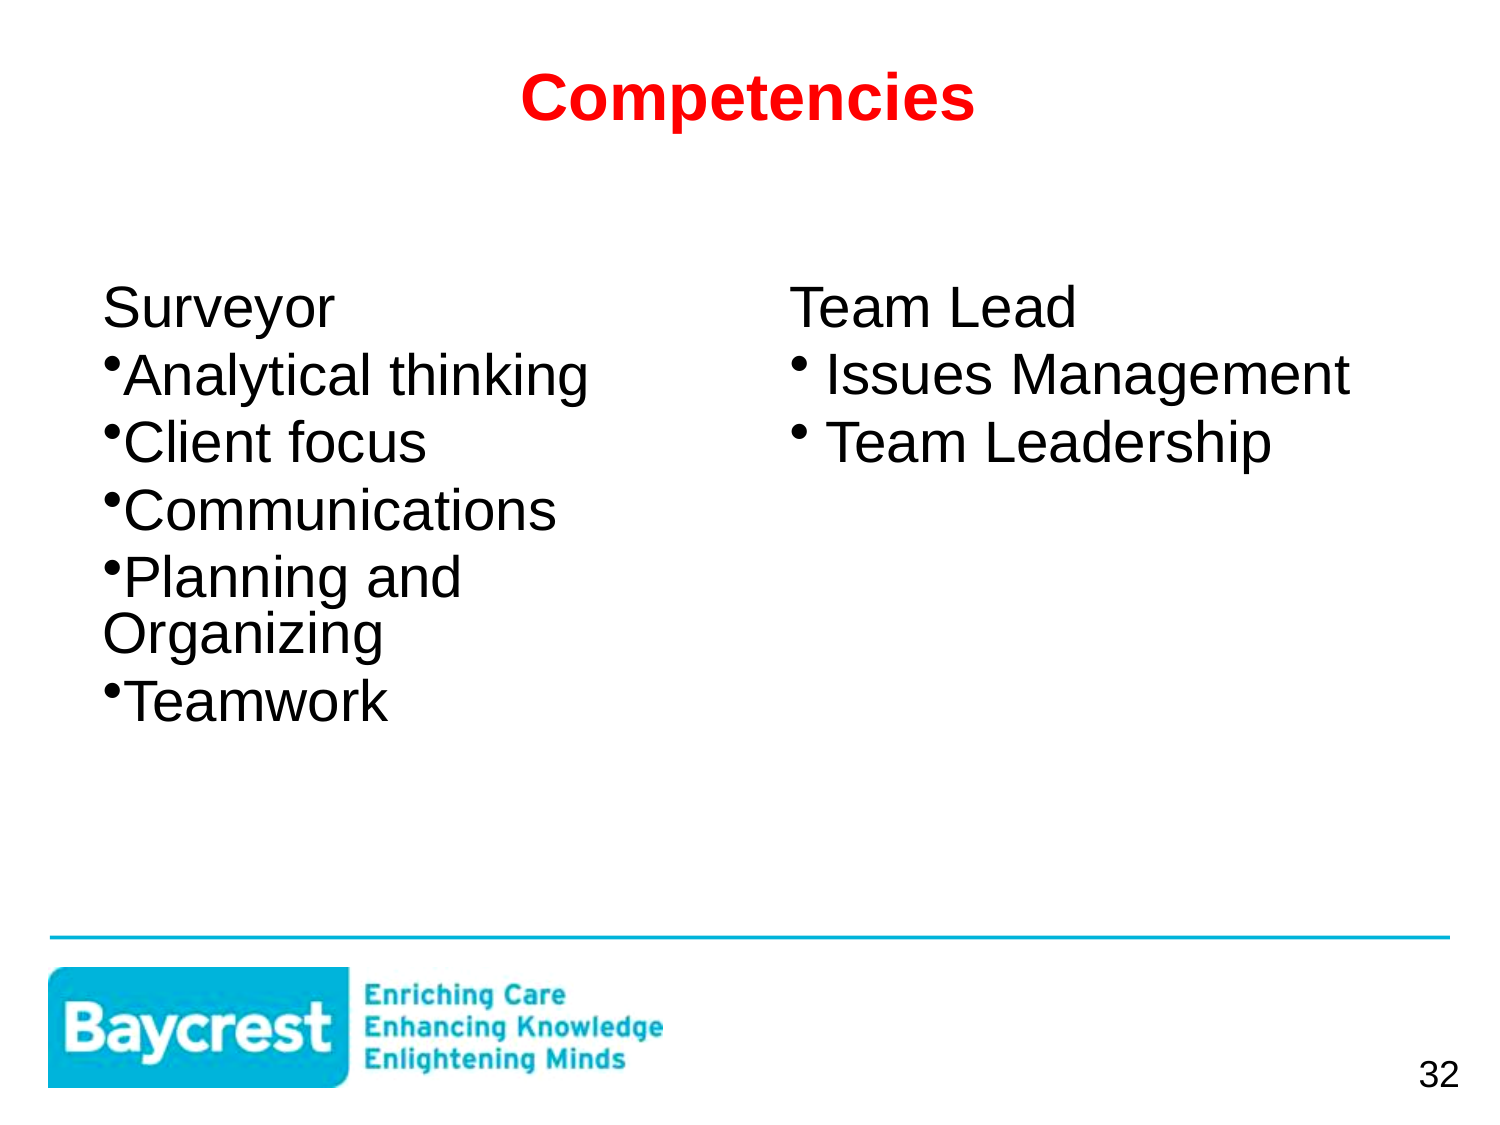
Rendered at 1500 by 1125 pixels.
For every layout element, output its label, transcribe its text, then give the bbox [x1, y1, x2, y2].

text_box Team Lead Issues Management Team Leadership [774, 275, 1463, 825]
slide_number 32 [1125, 1042, 1475, 1103]
picture [48, 987, 59, 999]
picture [48, 967, 61, 980]
picture [48, 1009, 56, 1042]
list Surveyor Analytical thinking Client focus Communications Planning and Organizing Teamwork [87, 275, 774, 825]
picture [48, 967, 663, 1088]
title Competencies [0, 0, 1499, 188]
